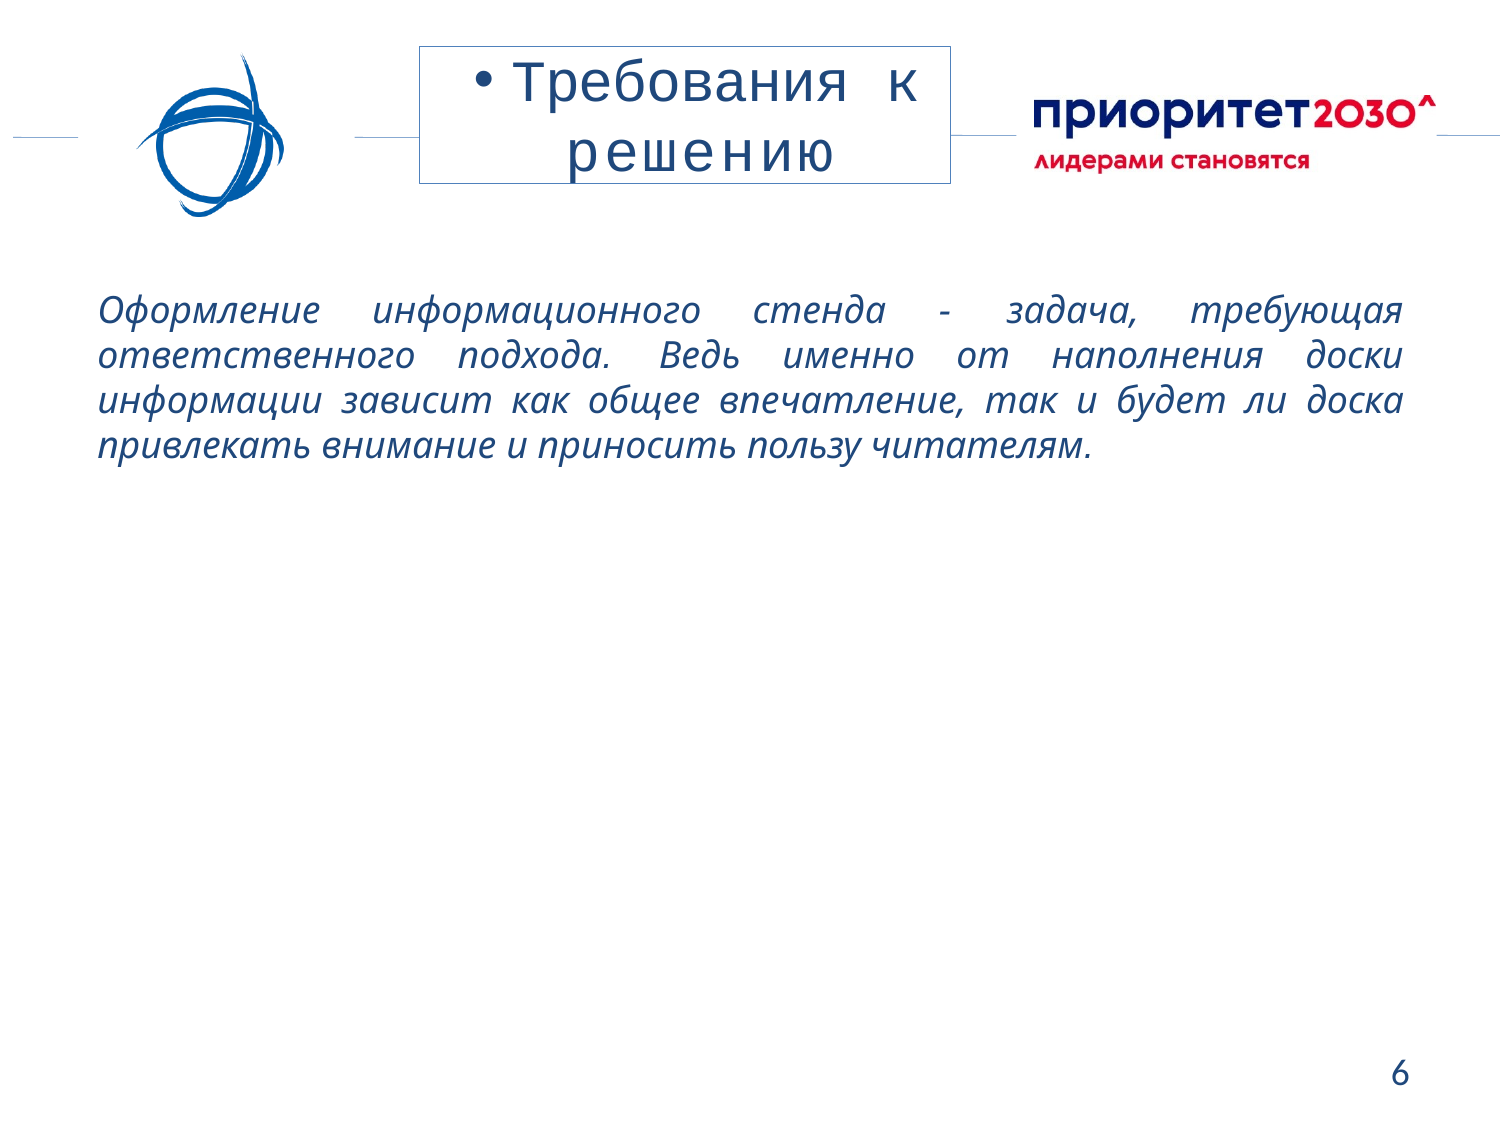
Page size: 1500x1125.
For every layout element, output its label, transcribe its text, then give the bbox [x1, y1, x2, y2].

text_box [1034, 95, 1500, 175]
picture [135, 52, 303, 218]
slide_number 3 [1384, 1055, 1419, 1125]
text_box Оформление информационного стенда - задача, требующая ответственного подхода. Ведь именно от наполнения доски информации зависит как общее впечатление, так и будет ли доска привлекать внимание и приносить пользу читателям. [95, 283, 1405, 467]
text_box Требования к решению [419, 46, 951, 184]
